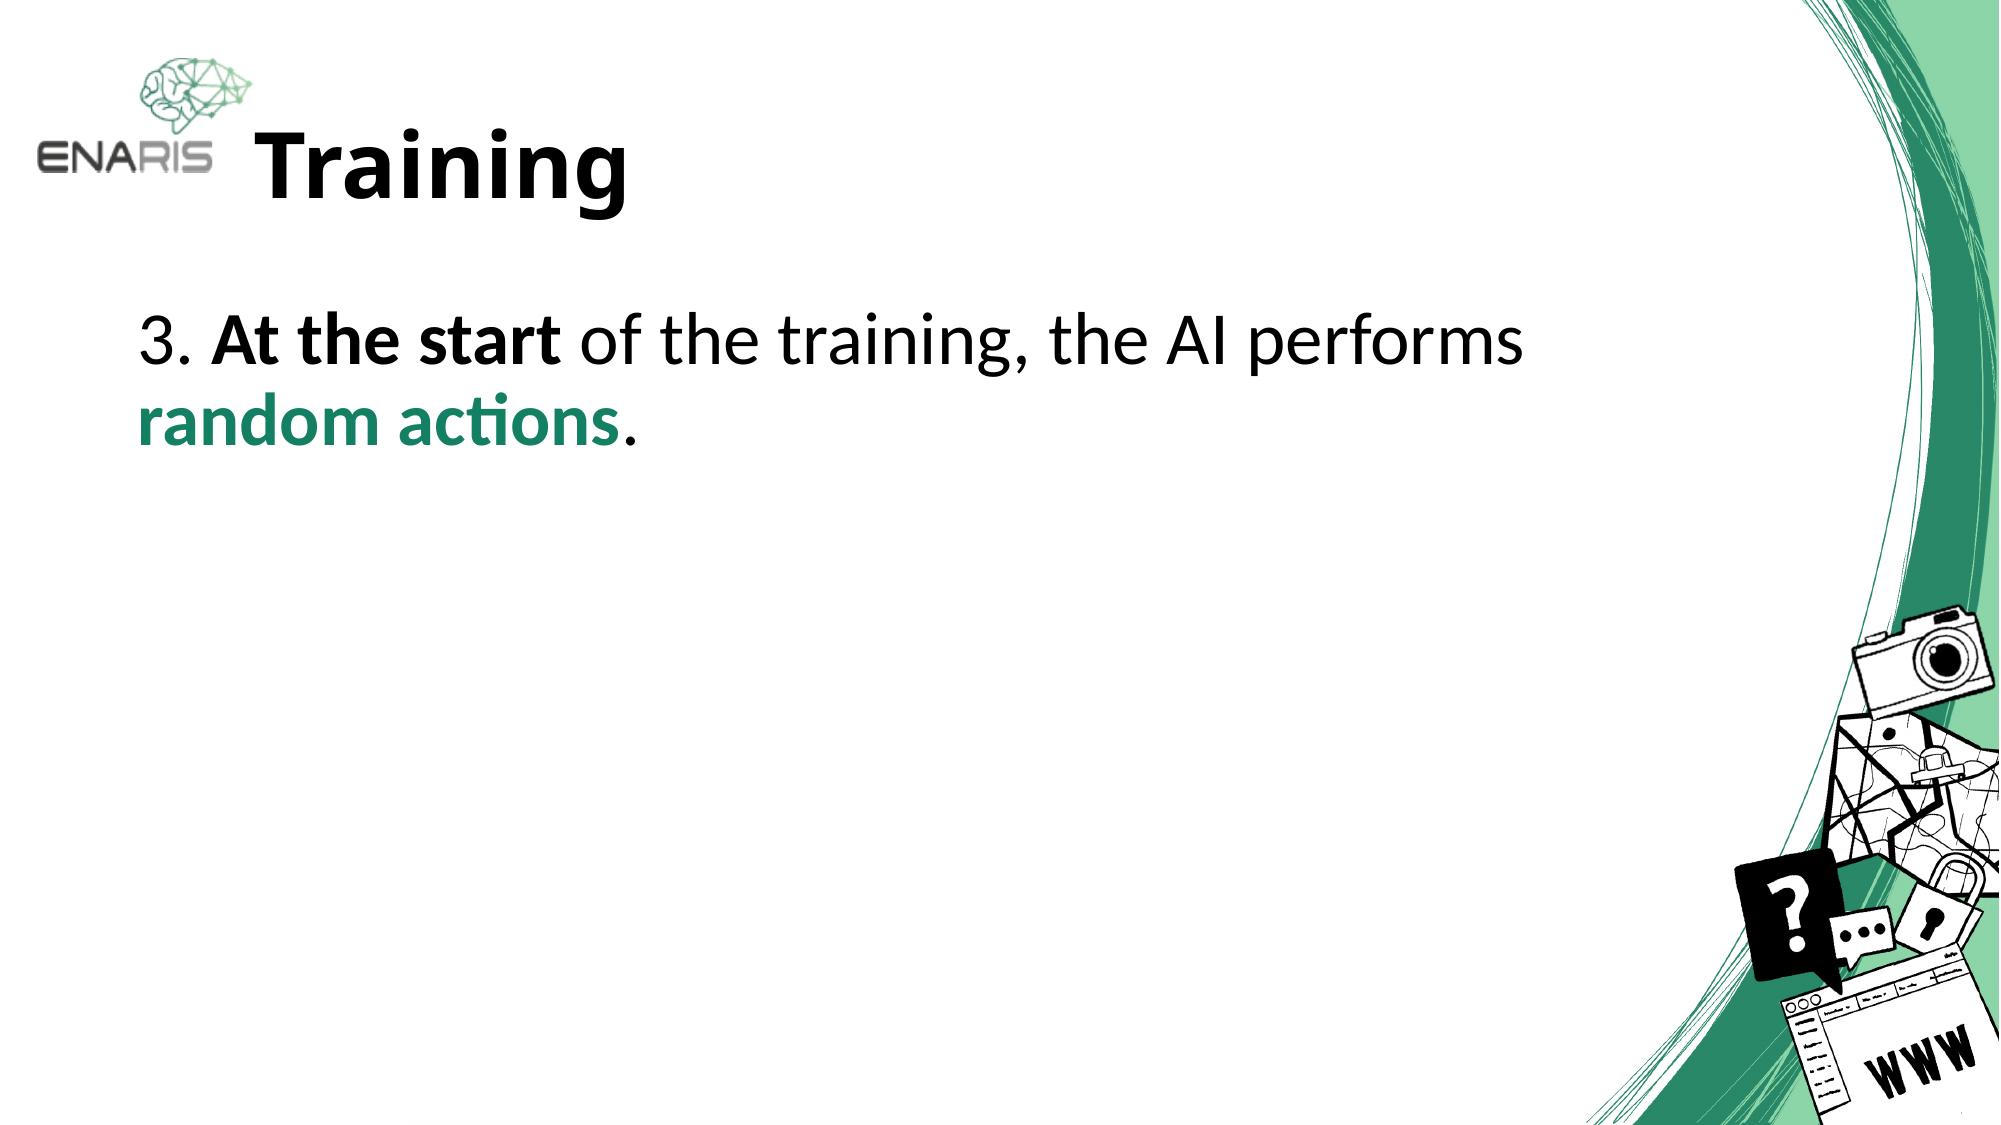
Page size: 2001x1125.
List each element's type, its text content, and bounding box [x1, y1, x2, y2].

list 3. At the start of the training, the AI performs random actions. [137, 299, 1728, 1014]
picture [408, 0, 1999, 1125]
title Training [253, 59, 1863, 278]
picture [37, 58, 254, 173]
